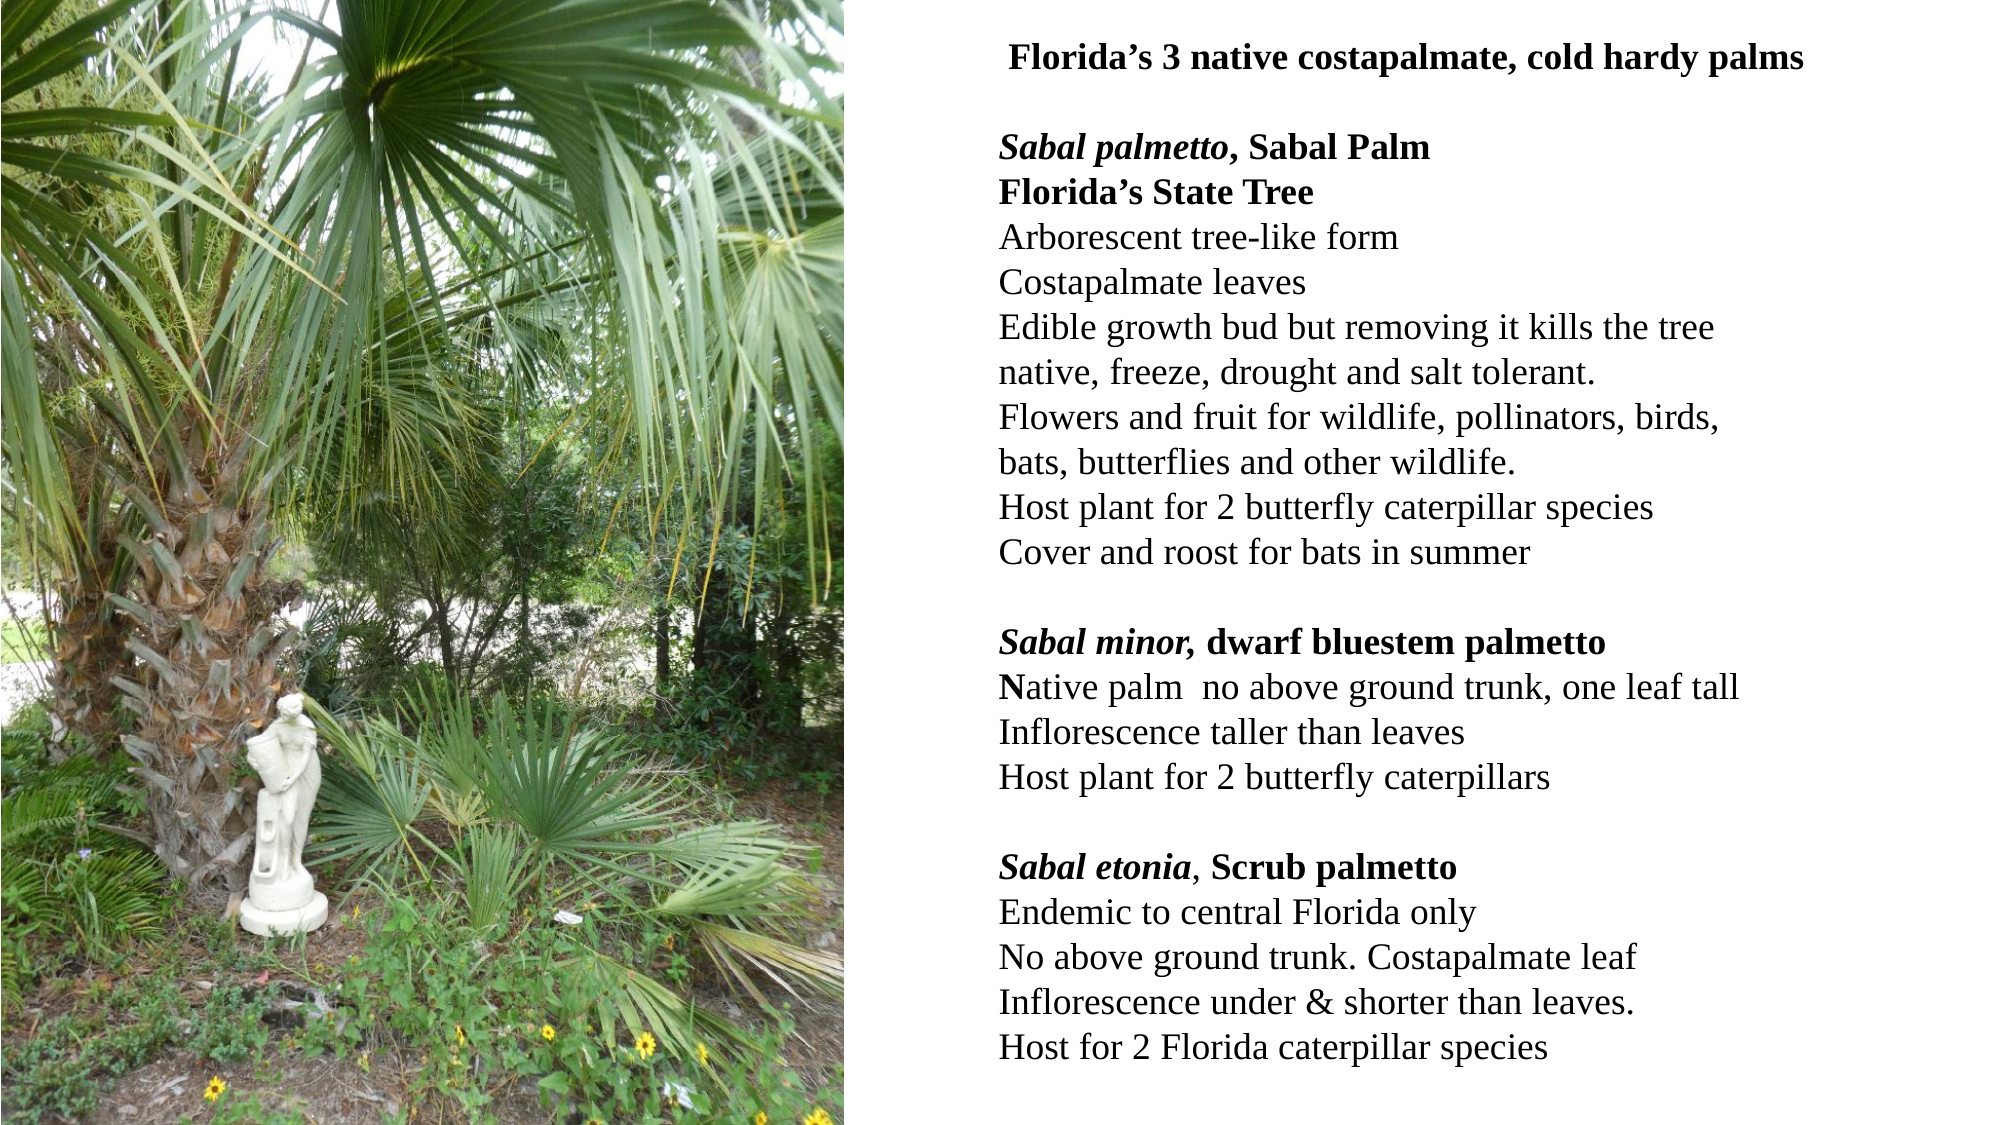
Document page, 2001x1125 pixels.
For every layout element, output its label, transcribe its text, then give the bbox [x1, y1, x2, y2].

picture [0, 1, 985, 1124]
text_box Florida’s 3 native costapalmate, cold hardy palms Sabal palmetto, Sabal Palm Florida’s State Tree Arborescent tree-like form Costapalmate leaves Edible growth bud but removing it kills the tree native, freeze, drought and salt tolerant. Flowers and fruit for wildlife, pollinators, birds, bats, butterflies and other wildlife. Host plant for 2 butterfly caterpillar species Cover and roost for bats in summer Sabal minor, dwarf bluestem palmetto Native palm no above ground trunk, one leaf tall Inflorescence taller than leaves Host plant for 2 butterfly caterpillars Sabal etonia, Scrub palmetto Endemic to central Florida only No above ground trunk. Costapalmate leaf Inflorescence under & shorter than leaves. Host for 2 Florida caterpillar species [983, 24, 1820, 1075]
